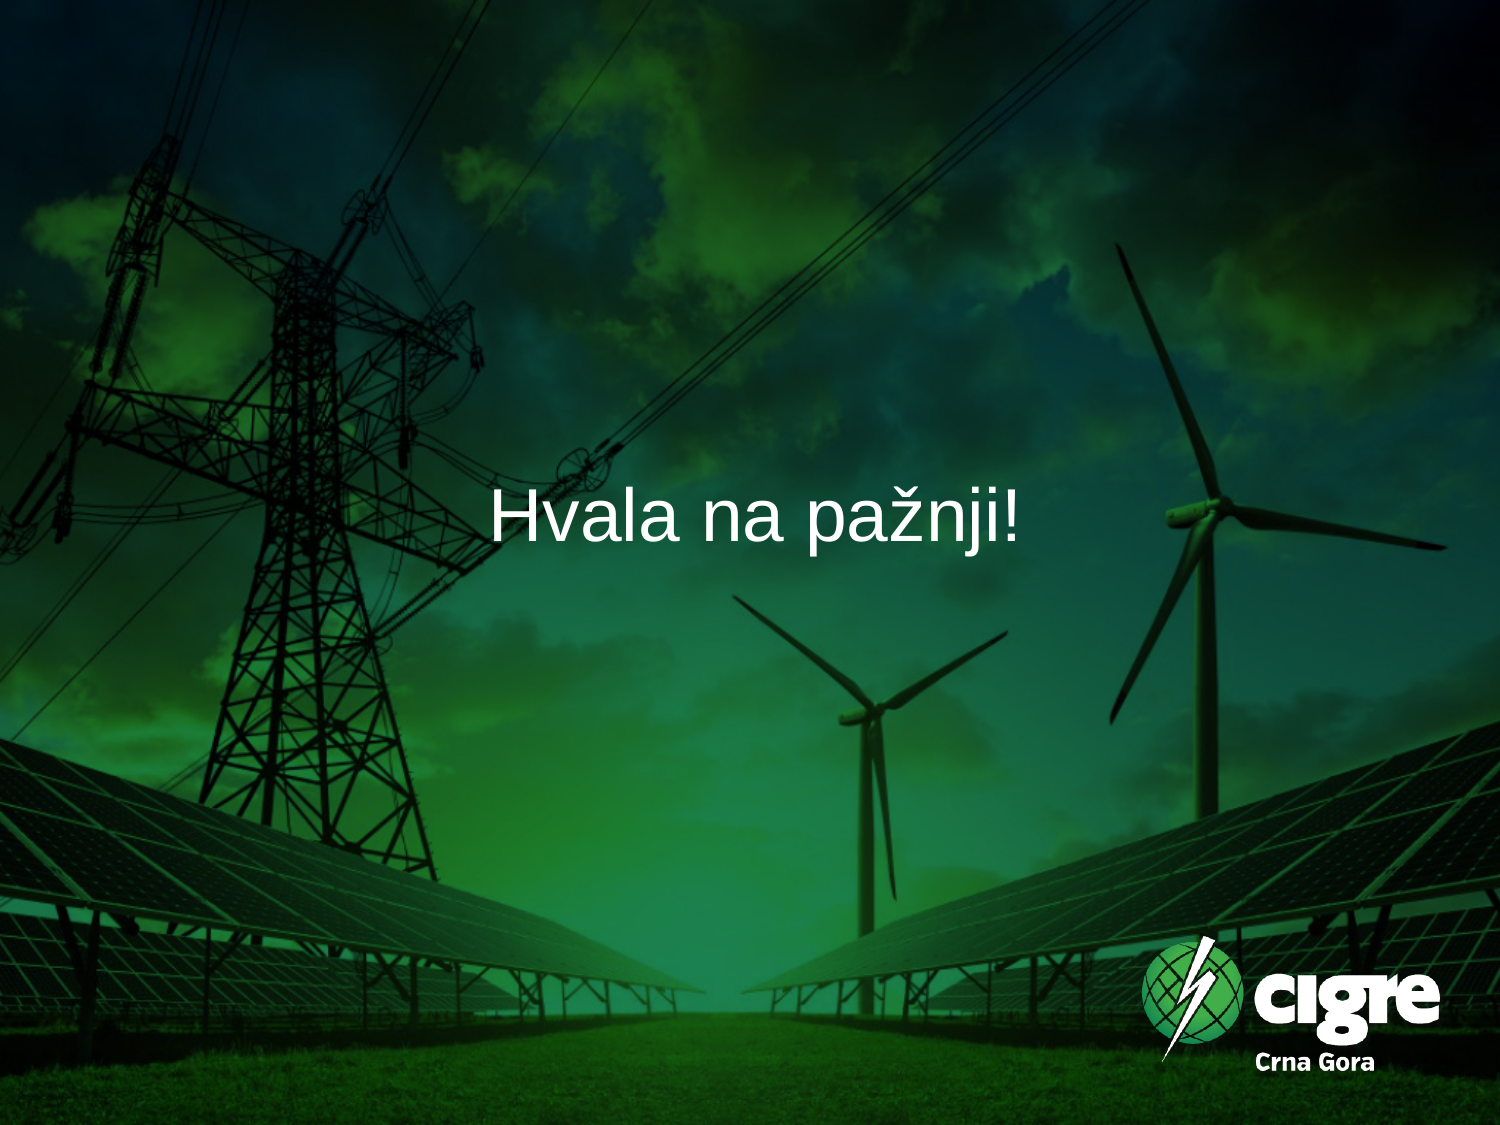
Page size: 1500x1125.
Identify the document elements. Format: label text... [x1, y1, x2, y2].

picture [0, 0, 1500, 1125]
title Hvala na pažnji! [192, 425, 1318, 566]
